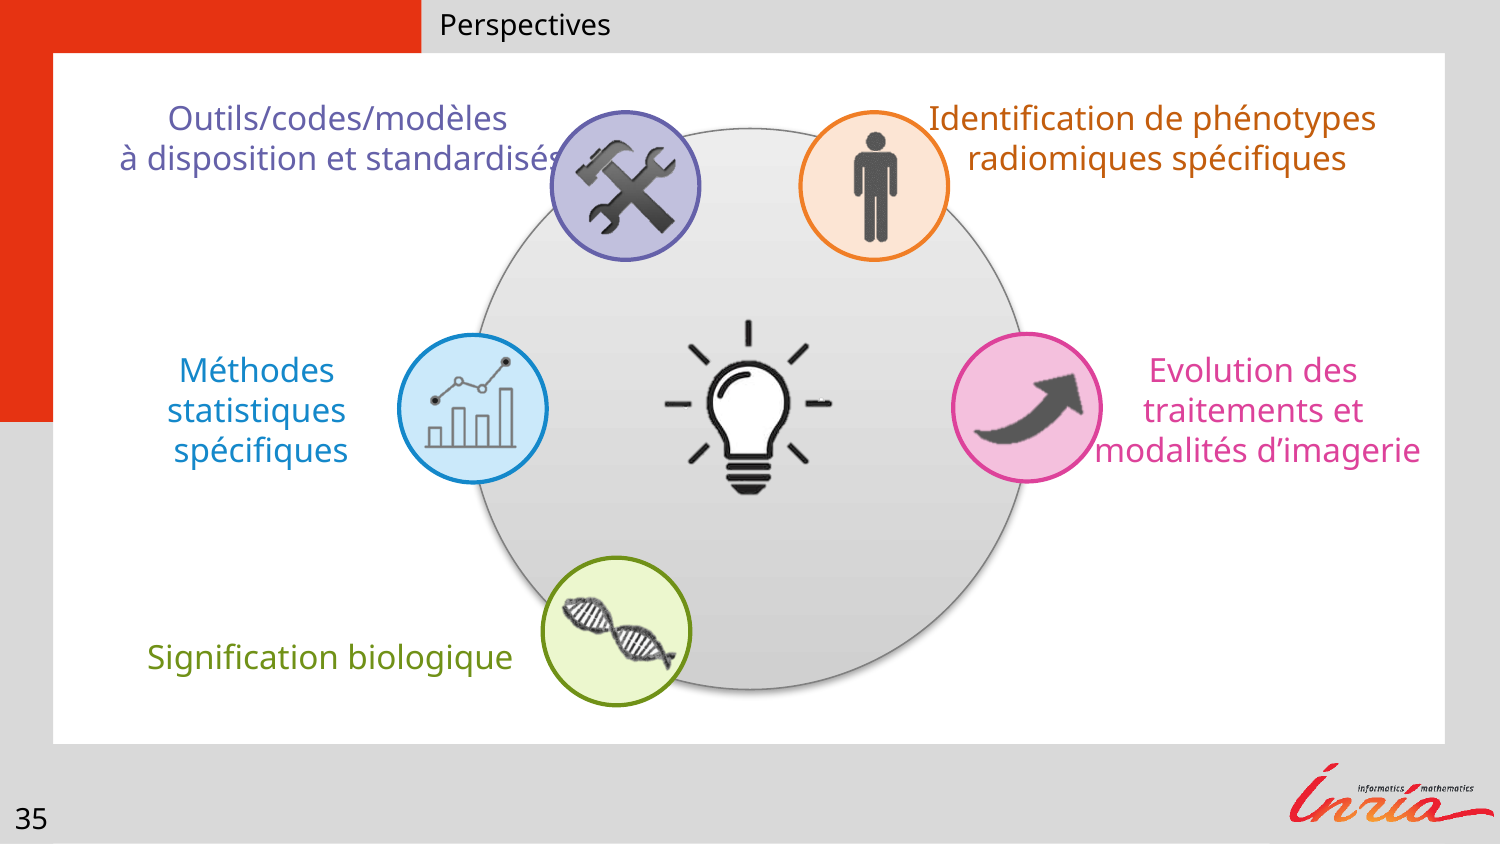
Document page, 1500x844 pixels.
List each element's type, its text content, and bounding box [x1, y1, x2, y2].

text_box [479, 127, 1021, 691]
text_box Méthodes statistiques spécifiques [53, 341, 393, 477]
text_box Identification de phénotypes radiomiques spécifiques [868, 90, 1447, 185]
text_box Outils/codes/modèles à disposition et standardisés [53, 90, 632, 185]
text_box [952, 333, 1107, 482]
picture [536, 604, 697, 659]
text_box [561, 668, 670, 708]
text_box Signification biologique [53, 628, 609, 684]
text_box [1268, 751, 1500, 844]
picture [847, 126, 903, 246]
picture [1286, 760, 1497, 827]
text_box [563, 555, 687, 603]
text_box [798, 110, 951, 262]
picture [659, 314, 841, 504]
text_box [551, 111, 700, 261]
title Perspectives [421, 0, 1447, 53]
text_box 35 [0, 793, 101, 843]
text_box Evolution des traitements et modalités d’imagerie [1110, 341, 1447, 477]
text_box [398, 334, 547, 483]
